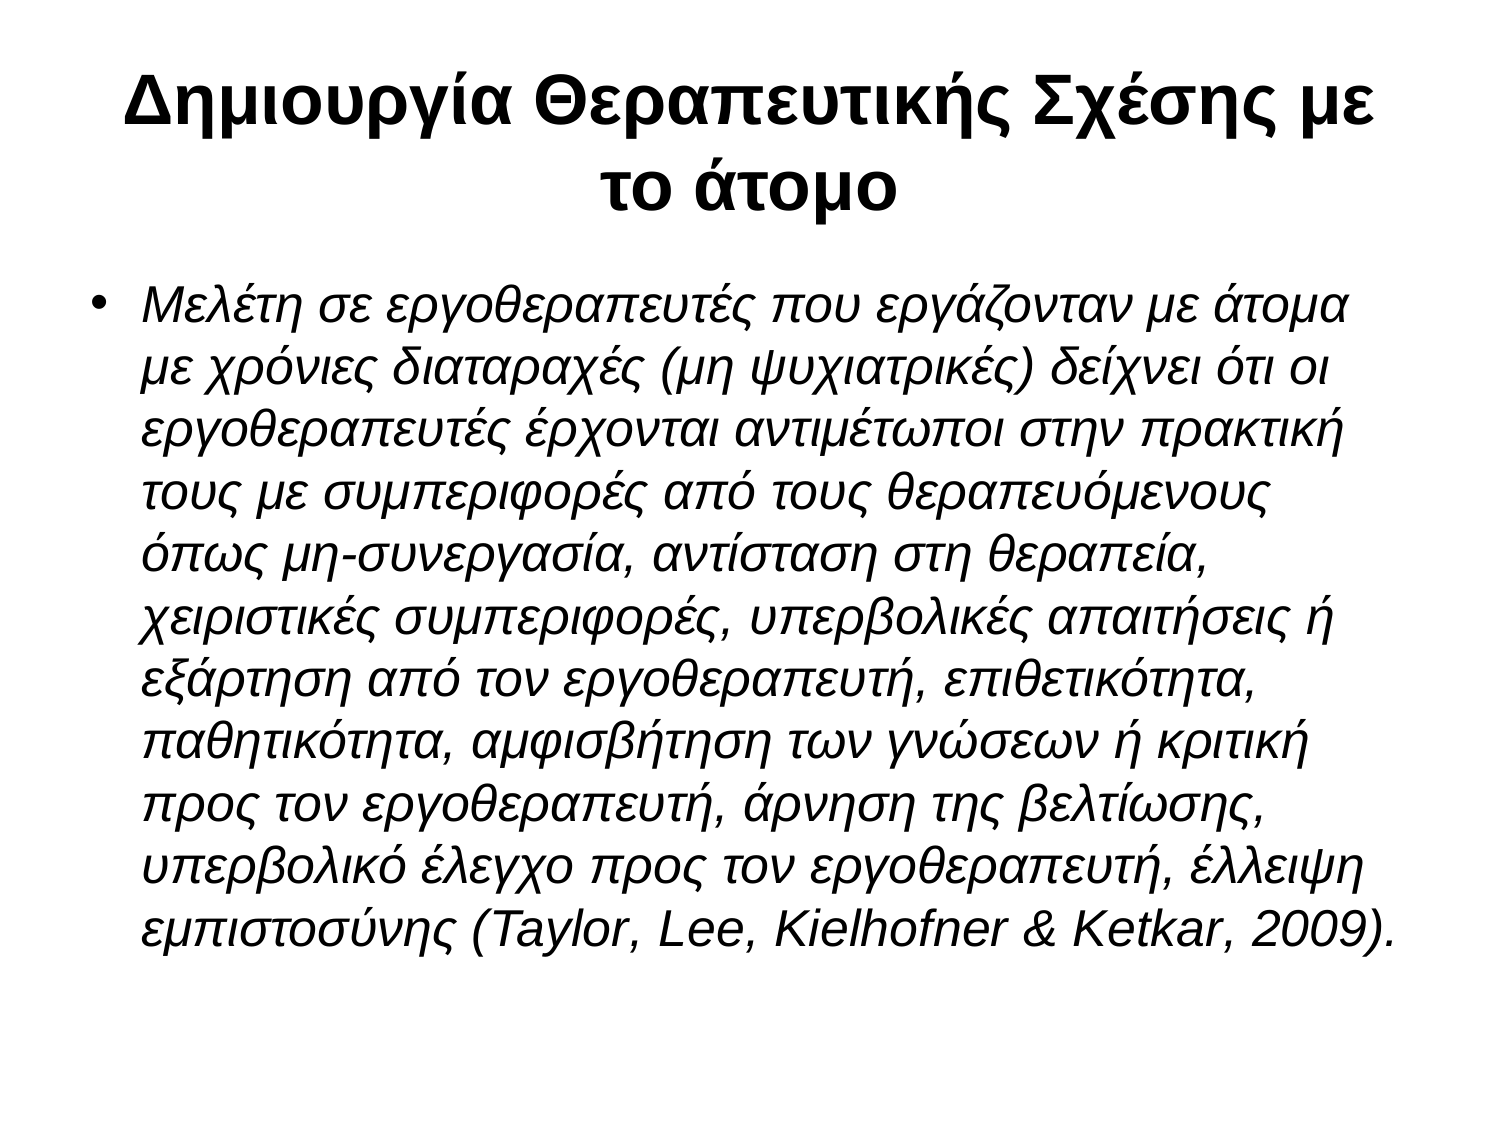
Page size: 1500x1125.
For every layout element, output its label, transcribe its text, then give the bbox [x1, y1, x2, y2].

list Μελέτη σε εργοθεραπευτές που εργάζονταν με άτομα με χρόνιες διαταραχές (μη ψυχιατρικές) δείχνει ότι οι εργοθεραπευτές έρχονται αντιμέτωποι στην πρακτική τους με συμπεριφορές από τους θεραπευόμενους όπως μη-συνεργασία, αντίσταση στη θεραπεία, χειριστικές συμπεριφορές, υπερβολικές απαιτήσεις ή εξάρτηση από τον εργοθεραπευτή, επιθετικότητα, παθητικότητα, αμφισβήτηση των γνώσεων ή κριτική προς τον εργοθεραπευτή, άρνηση της βελτίωσης, υπερβολικό έλεγχο προς τον εργοθεραπευτή, έλλειψη εμπιστοσύνης (Taylor, Lee, Kielhofner & Ketkar, 2009). [75, 262, 1425, 1005]
title Δημιουργία Θεραπευτικής Σχέσης με το άτομο [75, 45, 1425, 233]
